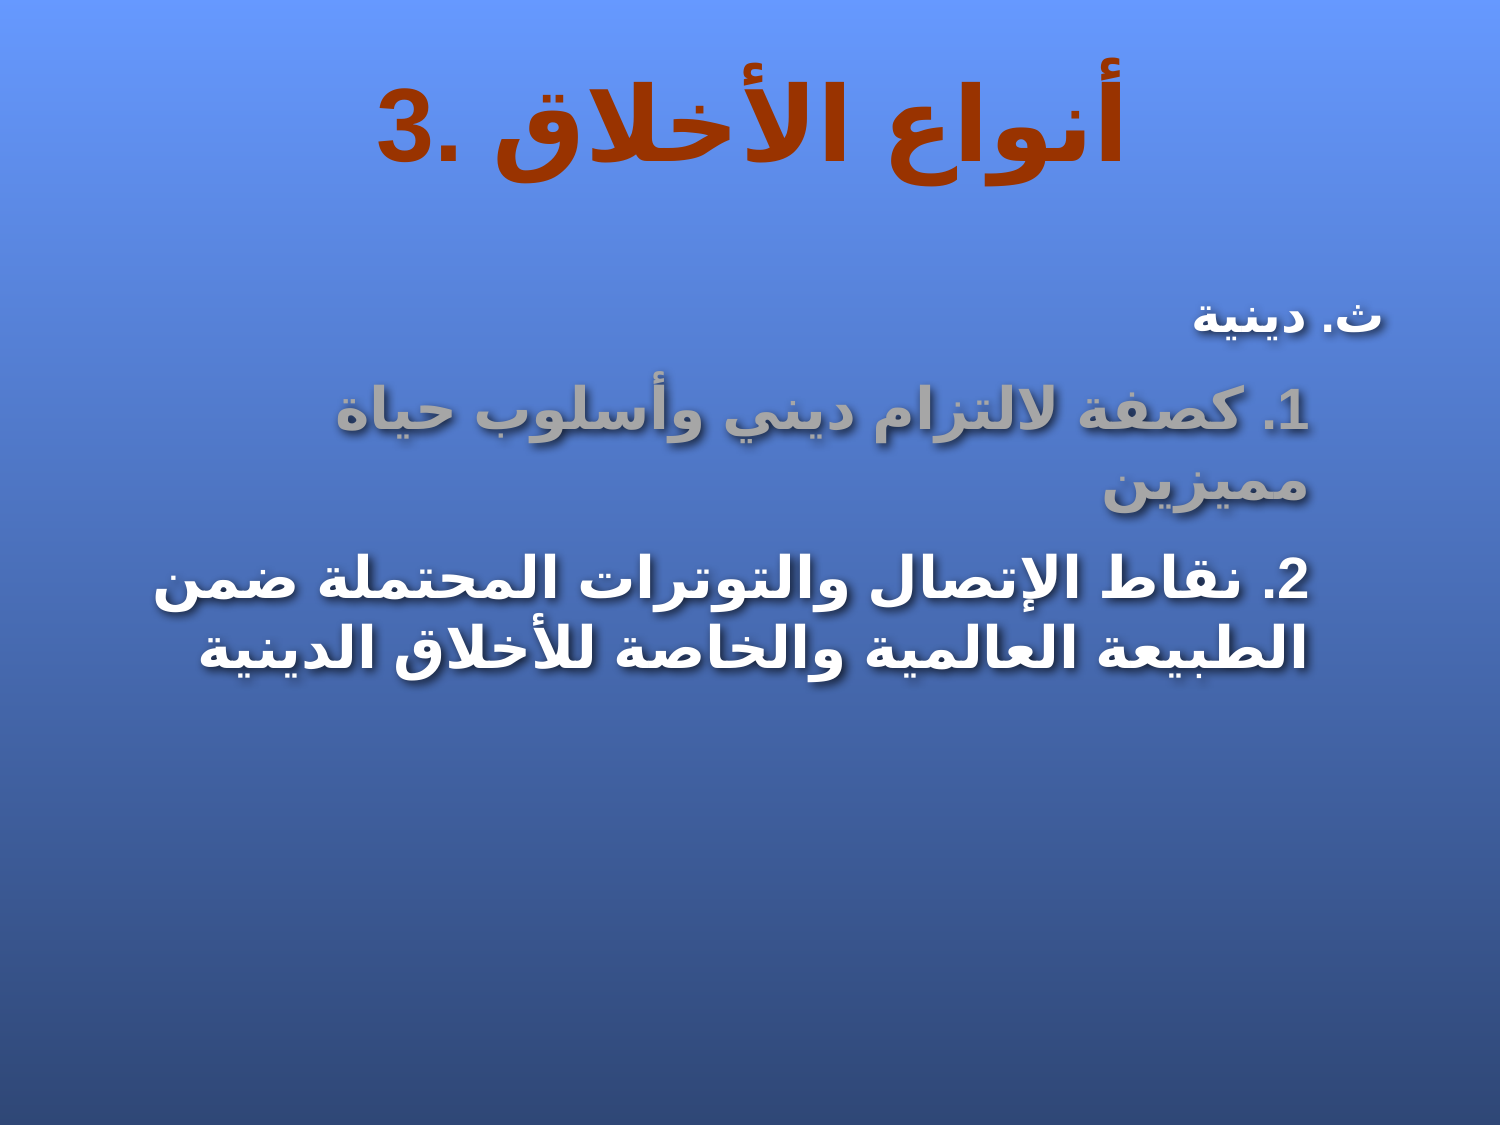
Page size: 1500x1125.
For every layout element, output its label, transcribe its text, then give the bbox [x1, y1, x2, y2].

text_box ث. دينية 1. كصفة لالتزام ديني وأسلوب حياة مميزين 2. نقاط الإتصال والتوترات المحتملة ضمن الطبيعة العالمية والخاصة للأخلاق الدينية [99, 274, 1400, 688]
text_box 3. أنواع الأخلاق [3, 49, 1500, 190]
